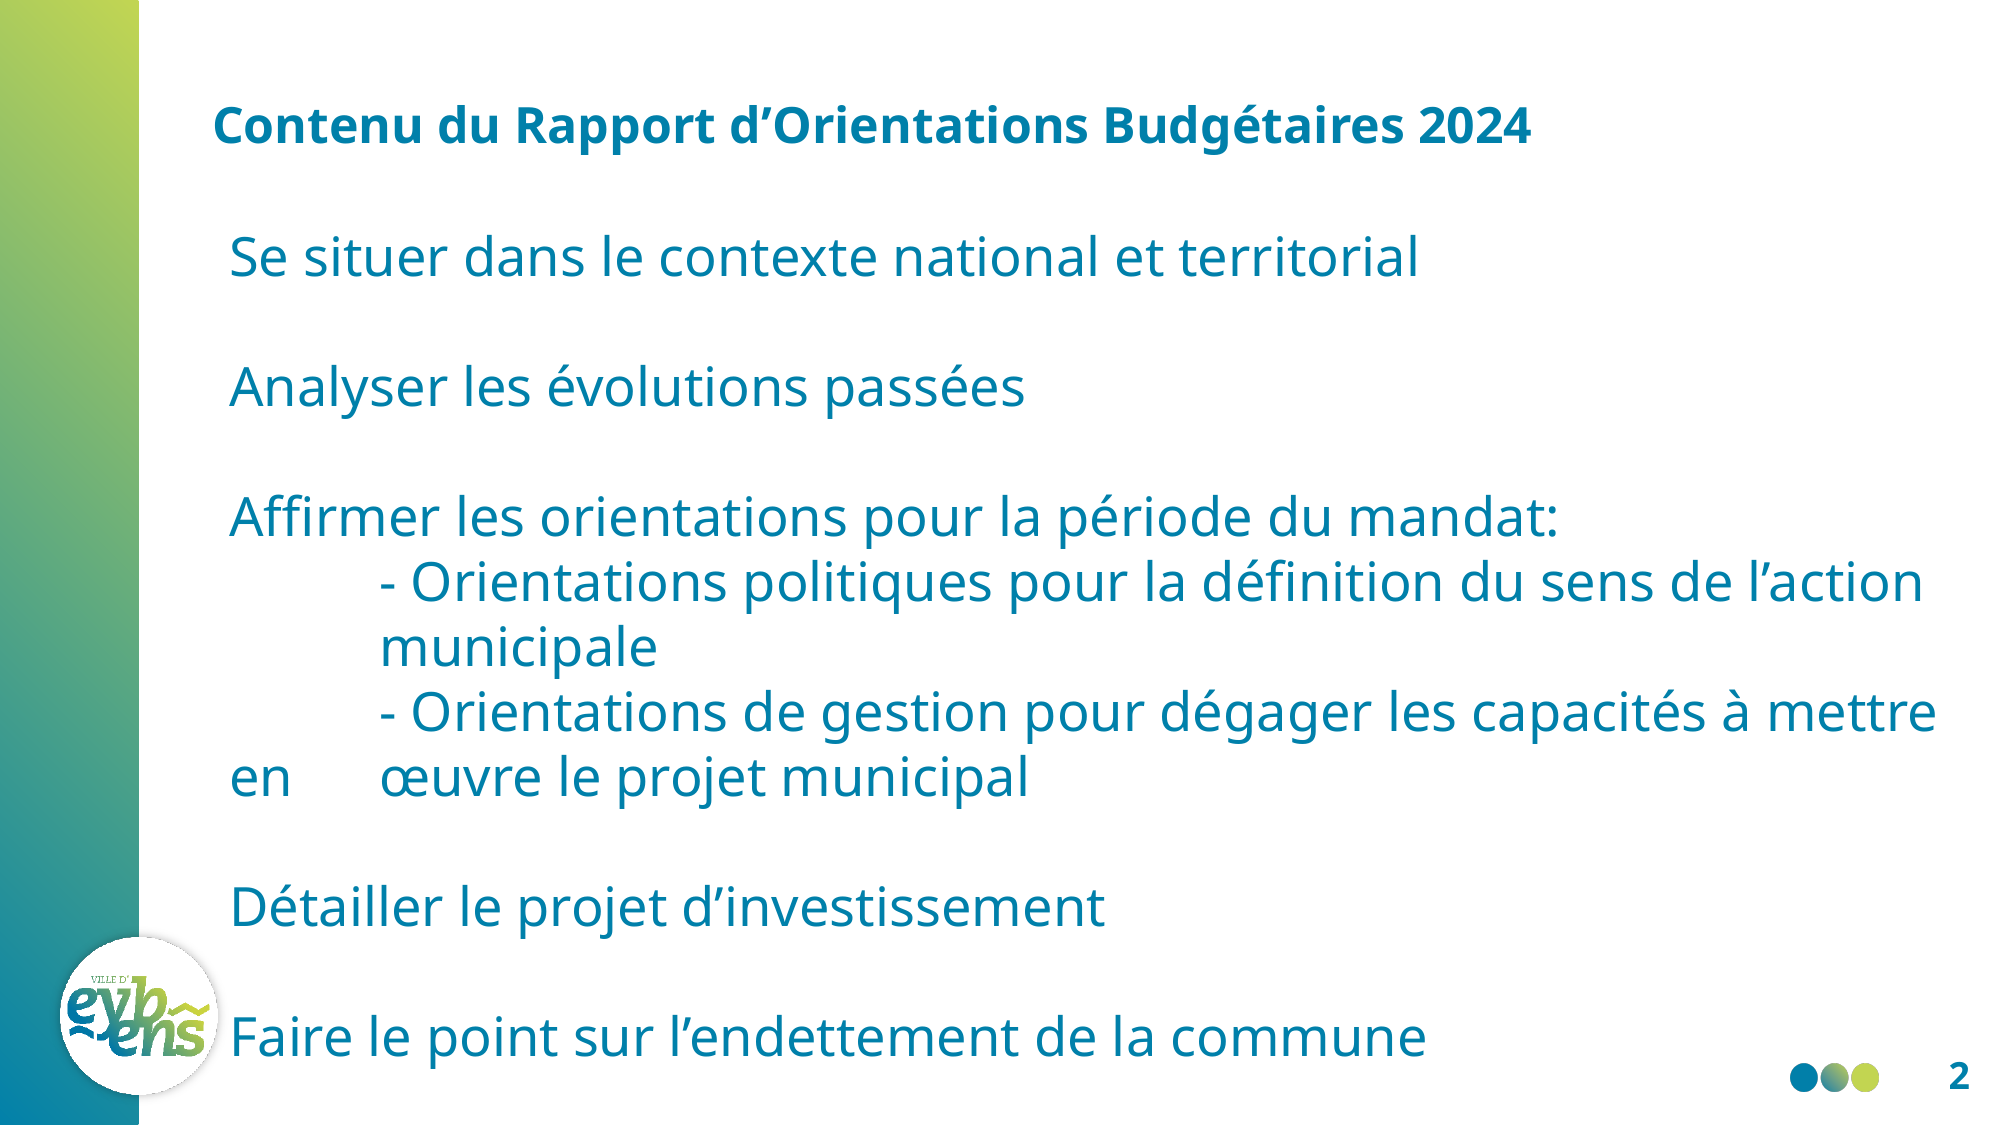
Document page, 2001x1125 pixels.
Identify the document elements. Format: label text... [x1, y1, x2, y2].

picture [41, 918, 236, 1113]
title Contenu du Rapport d’Orientations Budgétaires 2024 [197, 29, 1923, 162]
picture [1790, 1084, 1798, 1092]
picture [1810, 1075, 1879, 1092]
text_box Se situer dans le contexte national et territorial Analyser les évolutions passées Affirmer les orientations pour la période du mandat: - Orientations politiques pour la définition du sens de l’action municipale - Orientations de gestion pour dégager les capacités à mettre en œuvre le projet municipal Détailler le projet d’investissement Faire le point sur l’endettement de la commune [214, 215, 1965, 1075]
